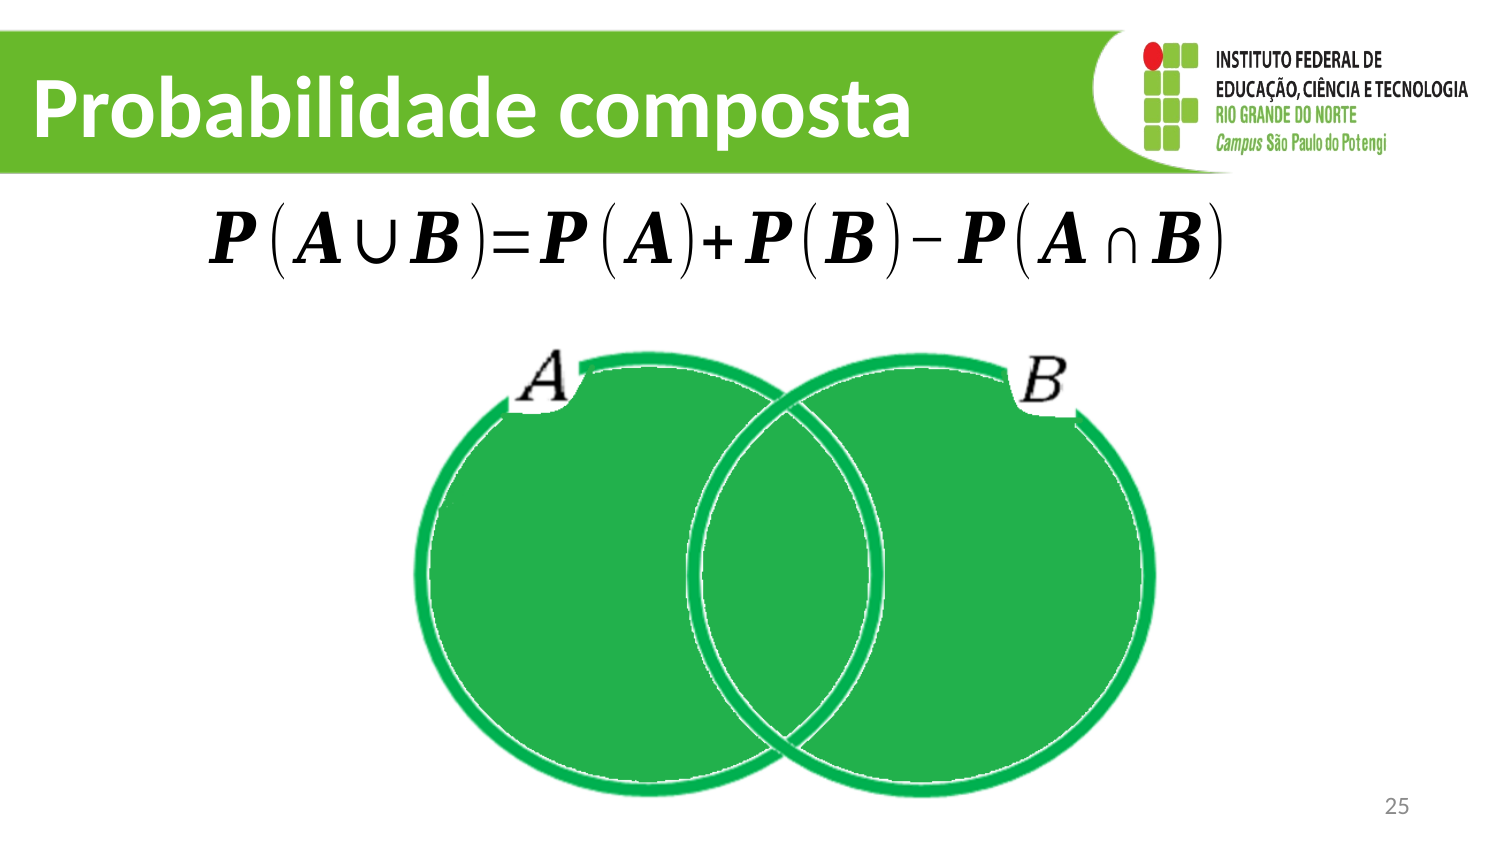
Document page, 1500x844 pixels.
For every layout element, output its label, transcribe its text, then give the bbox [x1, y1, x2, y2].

title Probabilidade composta [17, 32, 1368, 173]
picture [0, 0, 1500, 844]
slide_number 25 [1074, 782, 1425, 827]
